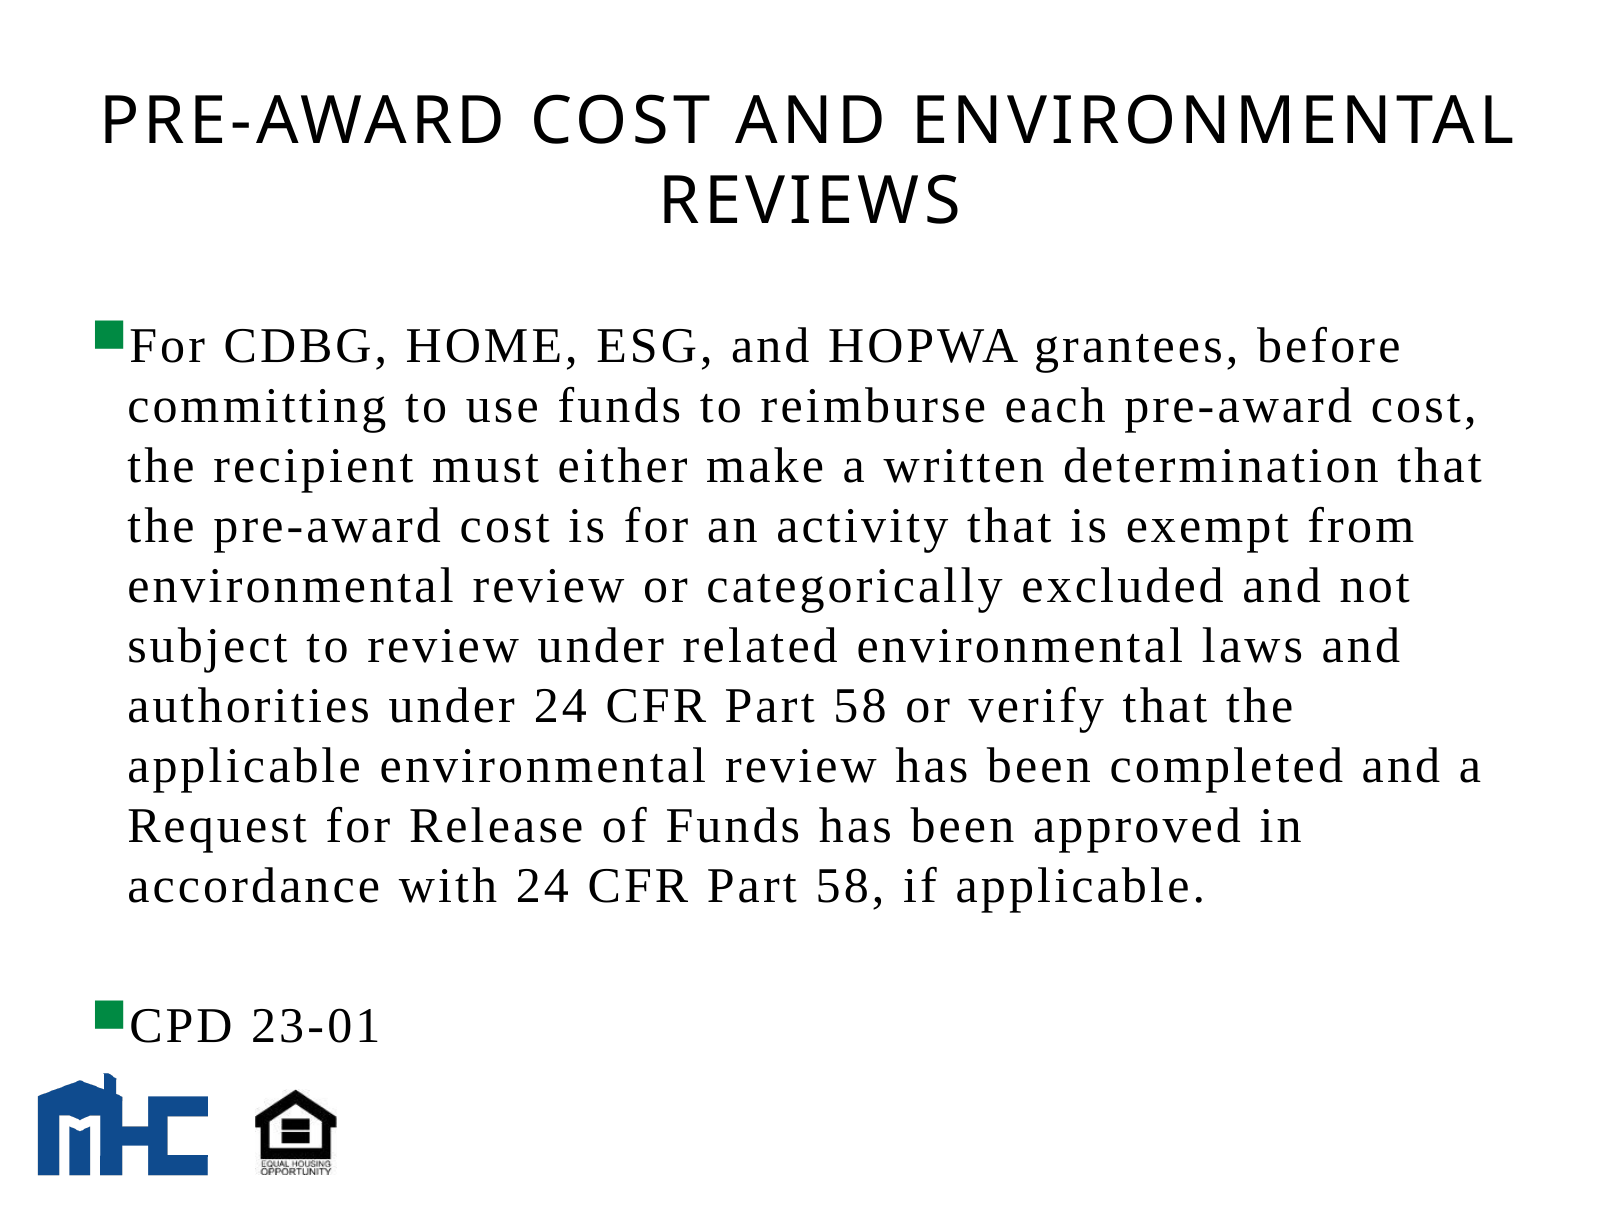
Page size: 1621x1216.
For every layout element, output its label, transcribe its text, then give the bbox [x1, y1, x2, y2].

picture [255, 1089, 337, 1175]
picture [26, 1053, 221, 1205]
list For CDBG, HOME, ESG, and HOPWA grantees, before committing to use funds to reimburse each pre-award cost, the recipient must either make a written determination that the pre-award cost is for an activity that is exempt from environmental review or categorically excluded and not subject to review under related environmental laws and authorities under 24 CFR Part 58 or verify that the applicable environmental review has been completed and a Request for Release of Funds has been approved in accordance with 24 CFR Part 58, if applicable. CPD 23-01 [67, 304, 1557, 1086]
title Pre-award cost and environmental reviews [67, 63, 1553, 250]
